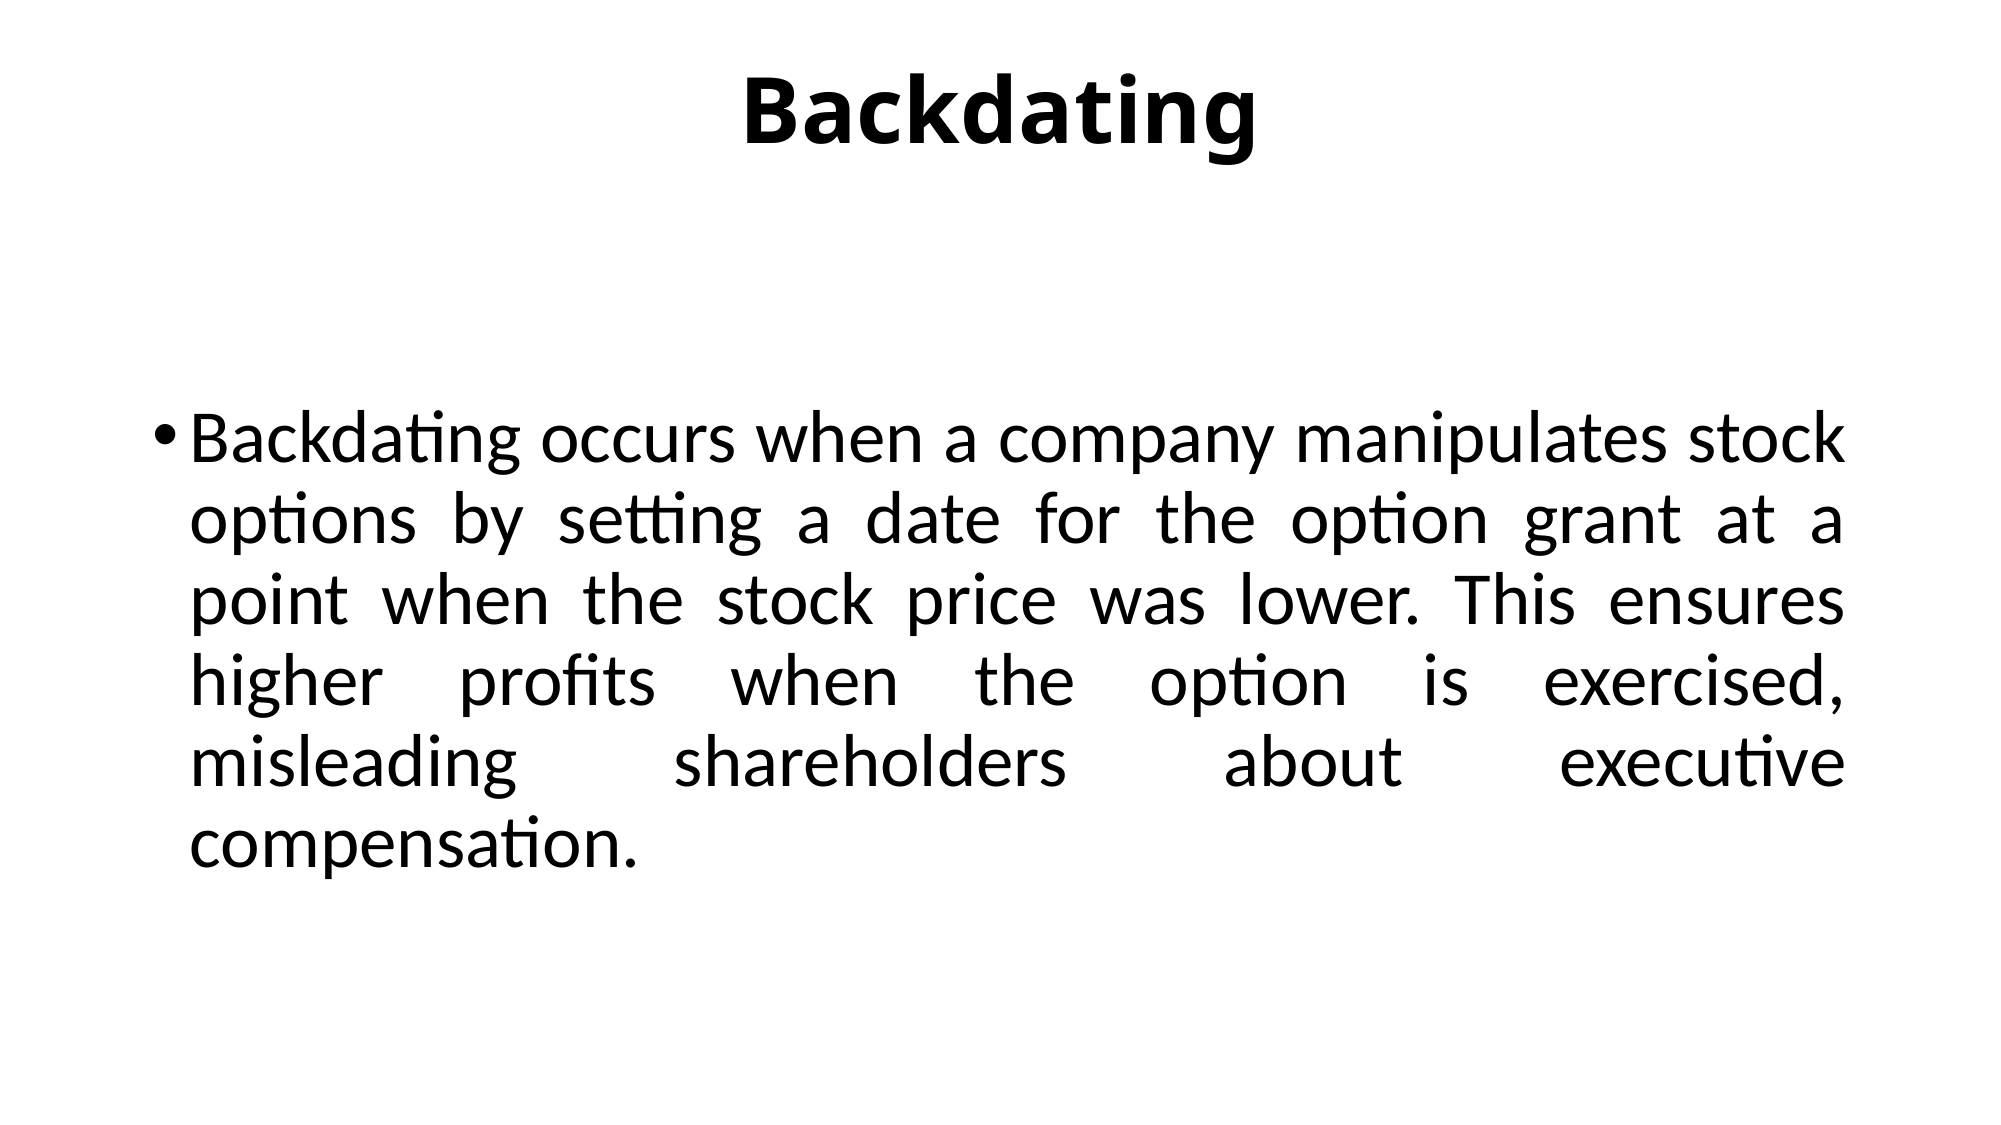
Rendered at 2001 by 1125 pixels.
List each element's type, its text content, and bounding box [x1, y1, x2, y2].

list Backdating occurs when a company manipulates stock options by setting a date for the option grant at a point when the stock price was lower. This ensures higher profits when the option is exercised, misleading shareholders about executive compensation. [137, 299, 1863, 1014]
title Backdating [137, 59, 1863, 278]
